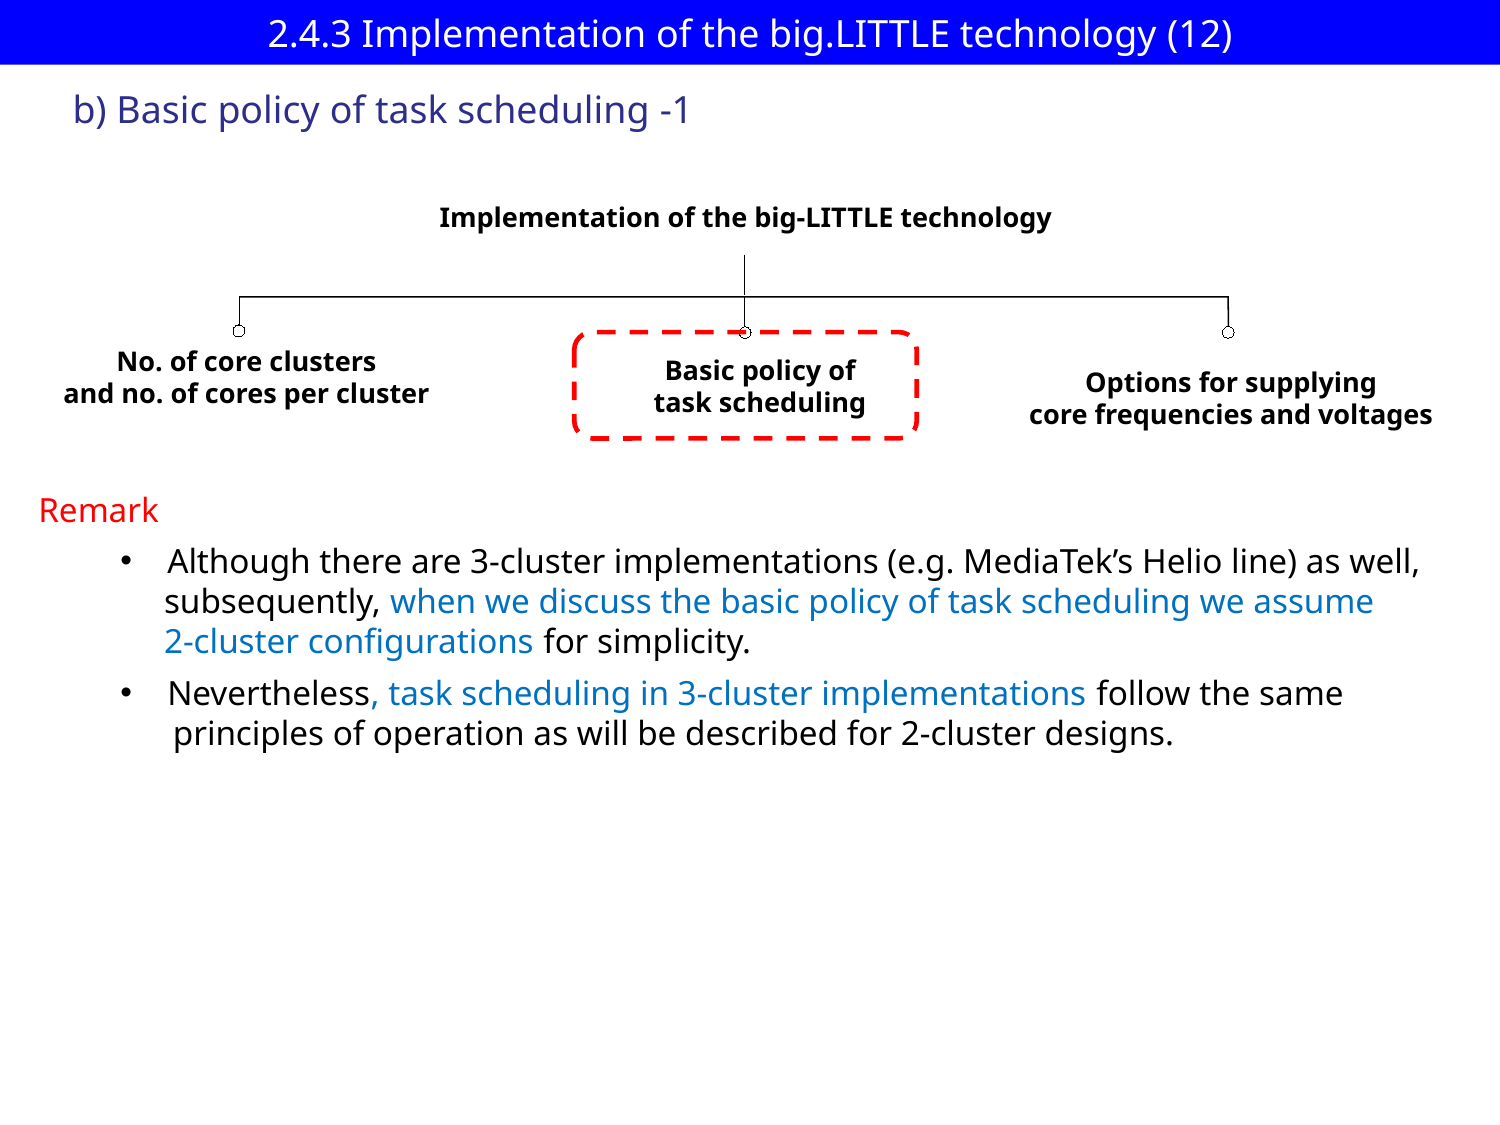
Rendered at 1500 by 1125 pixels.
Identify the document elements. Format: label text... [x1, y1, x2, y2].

title 2.4.3 Implementation of the big.LITTLE technology (12) [0, 0, 1500, 65]
text_box [1222, 326, 1235, 339]
text_box b) Basic policy of task scheduling -1 [57, 78, 709, 139]
text_box Options for supplying core frequencies and voltages [977, 357, 1485, 438]
text_box Implementation of the big-LITTLE technology [424, 193, 1067, 241]
text_box [575, 426, 916, 439]
text_box Basic policy of task scheduling [497, 345, 1023, 426]
text_box [739, 326, 751, 332]
text_box [574, 332, 917, 345]
text_box [233, 324, 245, 337]
text_box No. of core clusters and no. of cores per cluster [0, 336, 526, 417]
text_box Remark [23, 481, 174, 537]
text_box Although there are 3-cluster implementations (e.g. MediaTek’s Helio line) as well, subsequently, when we discuss the basic policy of task scheduling we assume 2-cluster configurations for simplicity. Nevertheless, task scheduling in 3-cluster implementations follow the same principles of operation as will be described for 2-cluster designs. [105, 532, 1447, 760]
